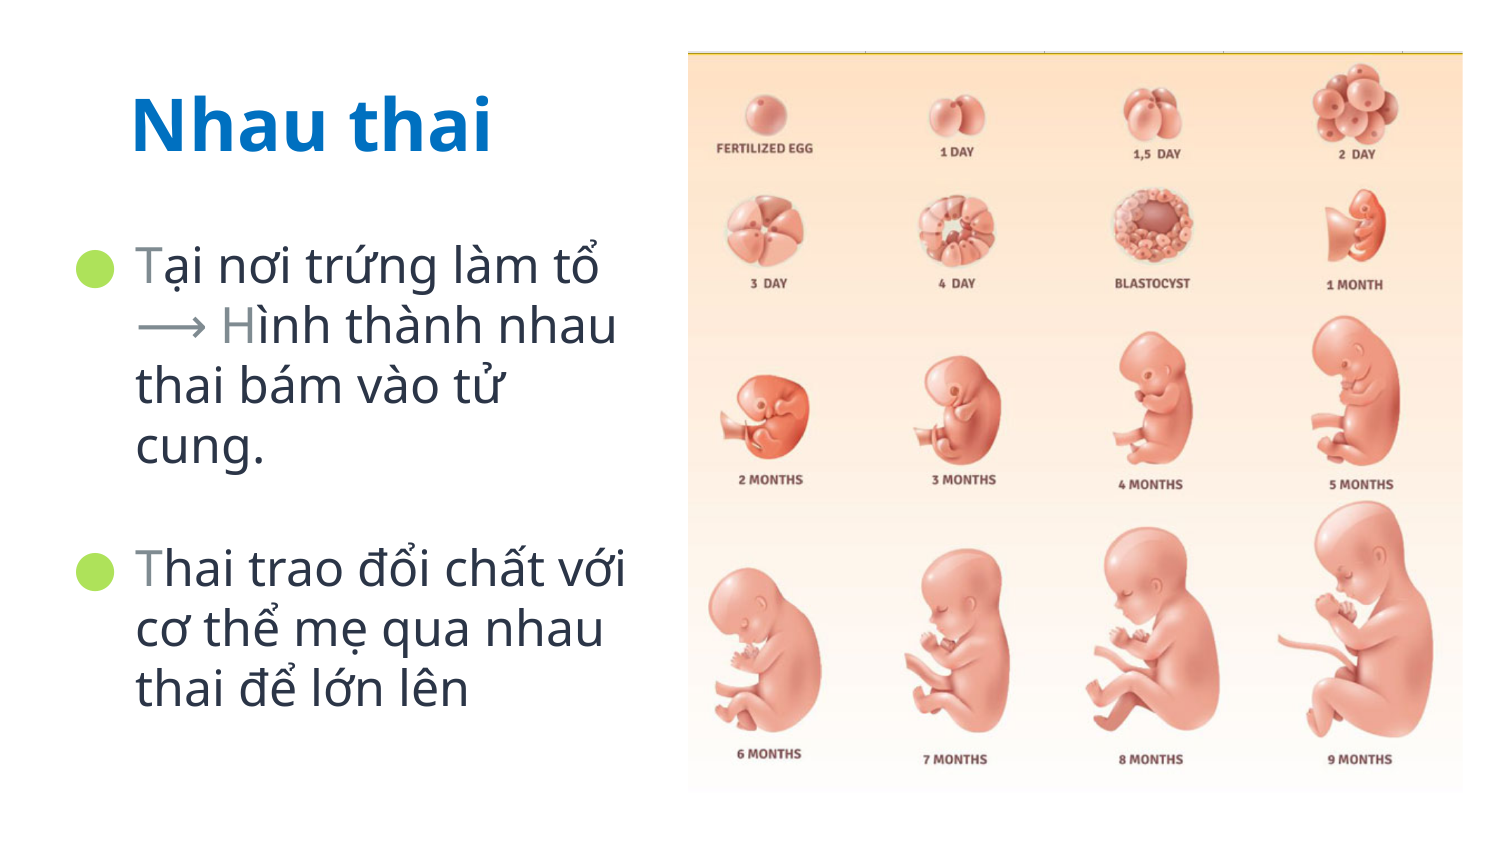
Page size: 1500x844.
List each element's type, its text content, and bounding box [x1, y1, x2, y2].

list Tại nơi trứng làm tổ ⟶ Hình thành nhau thai bám vào tử cung. [45, 218, 662, 445]
list Thai trao đổi chất với cơ thể mẹ qua nhau thai để lớn lên [45, 521, 674, 748]
picture [687, 50, 1463, 793]
subtitle Nhau thai [115, 63, 682, 158]
